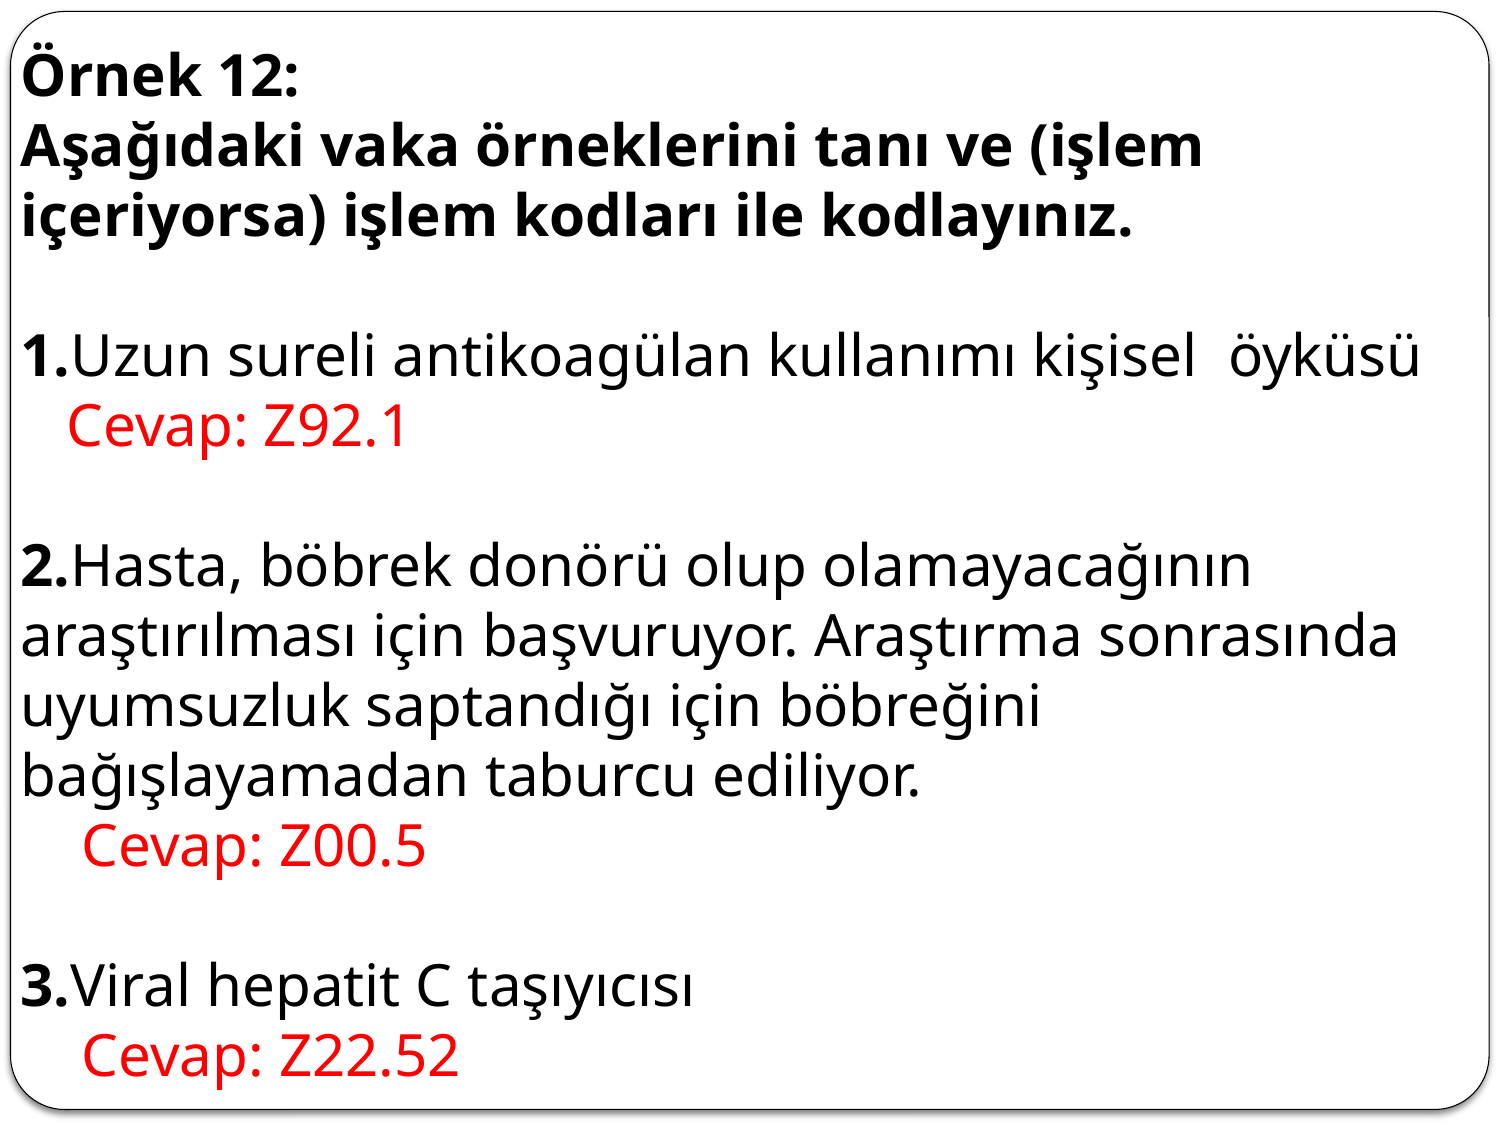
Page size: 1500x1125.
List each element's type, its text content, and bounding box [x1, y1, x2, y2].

text_box Örnek 12: Aşağıdaki vaka örneklerini tanı ve (işlem içeriyorsa) işlem kodları ile kodlayınız. 1.Uzun sureli antikoagülan kullanımı kişisel öyküsü Cevap: Z92.1 2.Hasta, böbrek donörü olup olamayacağının araştırılması için başvuruyor. Araştırma sonrasında uyumsuzluk saptandığı için böbreğini bağışlayamadan taburcu ediliyor. Cevap: Z00.5 3.Viral hepatit C taşıyıcısı Cevap: Z22.52 [6, 30, 1500, 1096]
